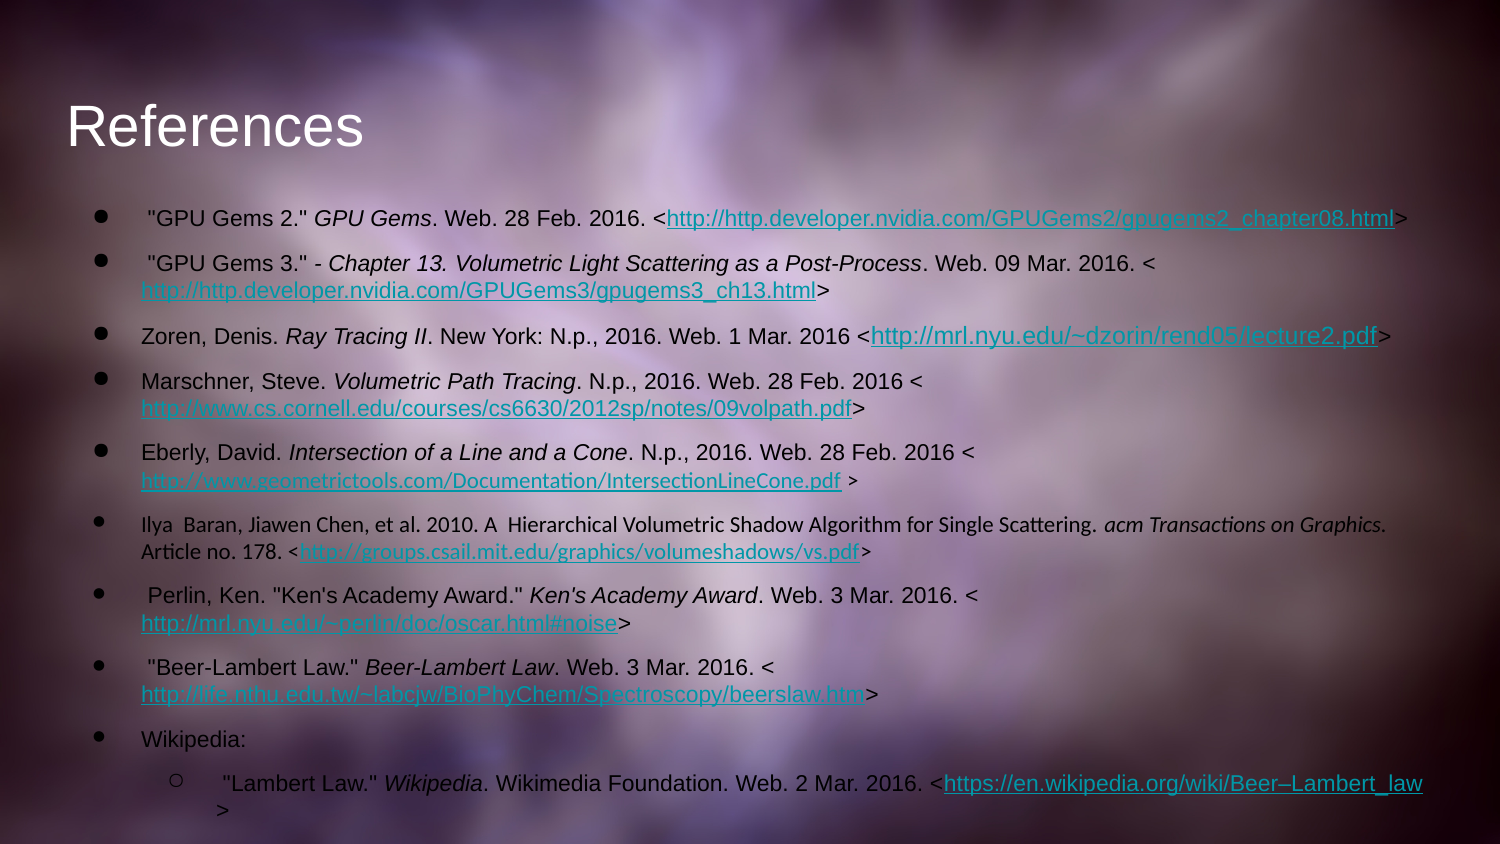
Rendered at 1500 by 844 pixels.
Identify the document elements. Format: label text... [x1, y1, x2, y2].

title References [51, 72, 1449, 167]
picture [0, 0, 1500, 844]
list "GPU Gems 2." GPU Gems. Web. 28 Feb. 2016. <http://http.developer.nvidia.com/GPUGems2/gpugems2_chapter08.html> "GPU Gems 3." - Chapter 13. Volumetric Light Scattering as a Post-Process. Web. 09 Mar. 2016. <http://http.developer.nvidia.com/GPUGems3/gpugems3_ch13.html> Zoren, Denis. Ray Tracing II. New York: N.p., 2016. Web. 1 Mar. 2016 <http://mrl.nyu.edu/~dzorin/rend05/lecture2.pdf> Marschner, Steve. Volumetric Path Tracing. N.p., 2016. Web. 28 Feb. 2016 <http://www.cs.cornell.edu/courses/cs6630/2012sp/notes/09volpath.pdf> Eberly, David. Intersection of a Line and a Cone. N.p., 2016. Web. 28 Feb. 2016 <http://www.geometrictools.com/Documentation/IntersectionLineCone.pdf > Ilya Baran, Jiawen Chen, et al. 2010. A Hierarchical Volumetric Shadow Algorithm for Single Scattering. acm Transactions on Graphics. Article no. 178. <http://groups.csail.mit.edu/graphics/volumeshadows/vs.pdf> Perlin, Ken. "Ken's Academy Award." Ken's Academy Award. Web. 3 Mar. 2016. <http://mrl.nyu.edu/~perlin/doc/oscar.html#noise> "Beer-Lambert Law." Beer-Lambert Law. Web. 3 Mar. 2016. <http://life.nthu.edu.tw/~labcjw/BioPhyChem/Spectroscopy/beerslaw.htm> Wikipedia: "Lambert Law." Wikipedia. Wikimedia Foundation. Web. 2 Mar. 2016. <https://en.wikipedia.org/wiki/Beer–Lambert_law> "Volume Ray Casting." Wikipedia. Wikimedia Foundation. Web. 28 Feb. 2016. <https://en.wikipedia.org/wiki/Volume_ray_casting> "Perlin Noise." Wikipedia. Wikimedia Foundation. Web. 28 Feb. 2016. <https://en.wikipedia.org/wiki/Perlin_noise> [51, 189, 1449, 750]
